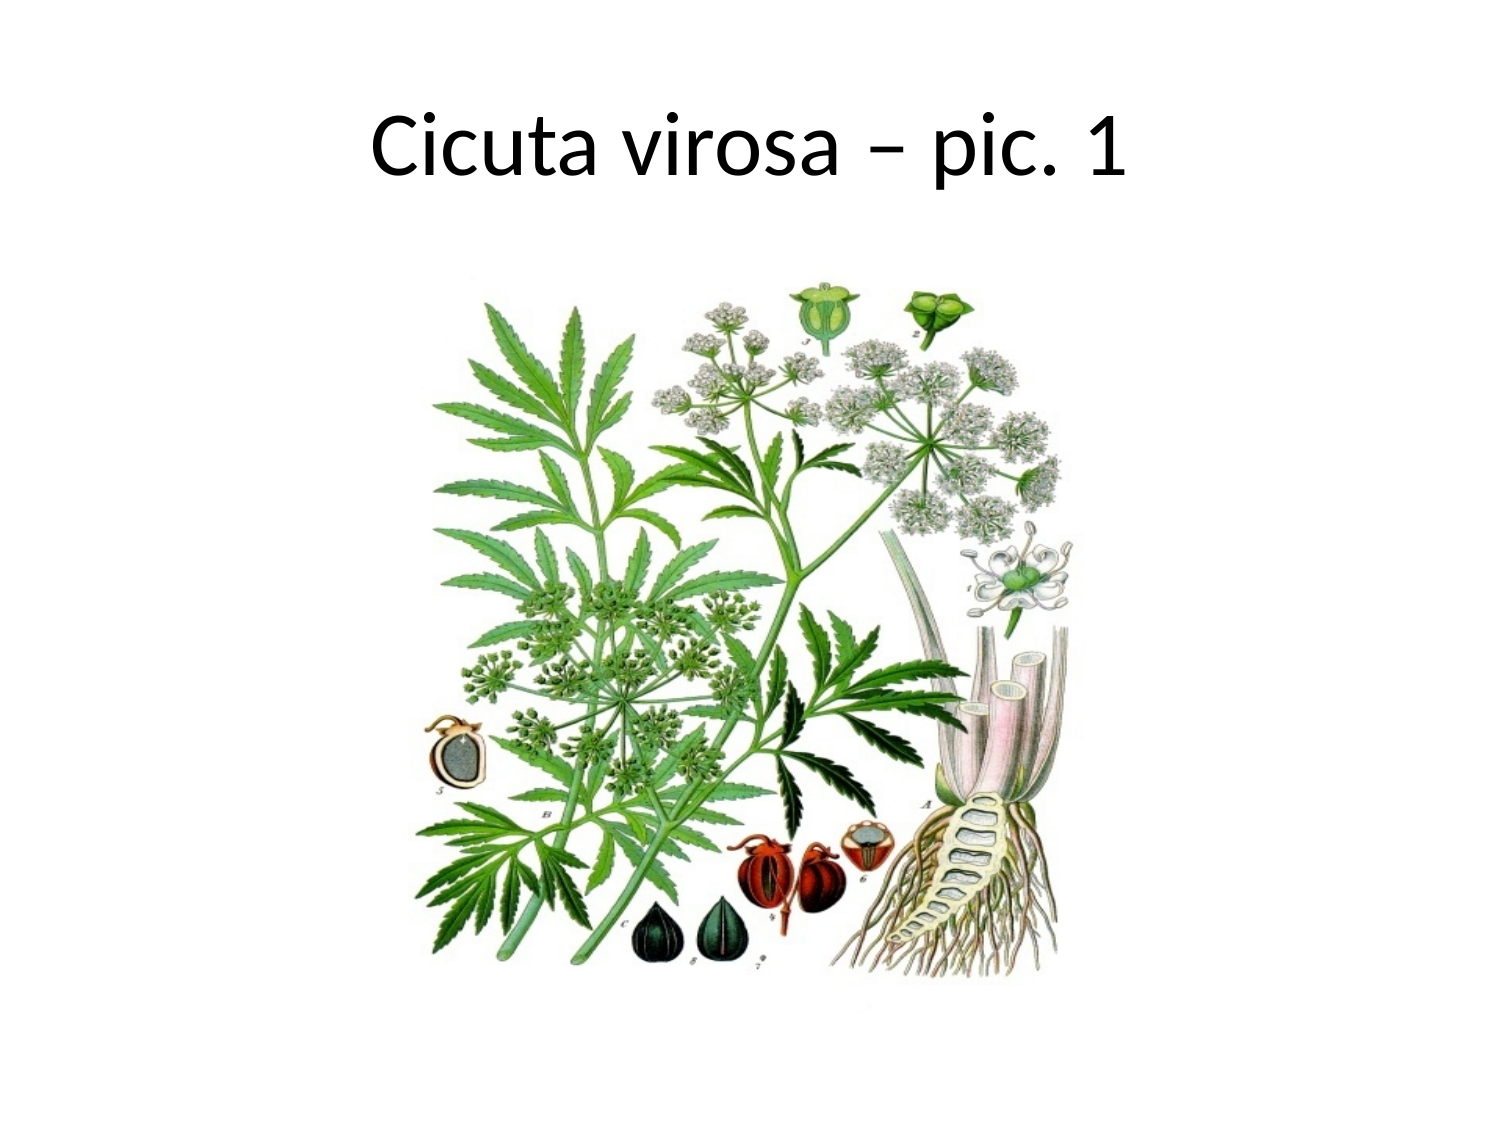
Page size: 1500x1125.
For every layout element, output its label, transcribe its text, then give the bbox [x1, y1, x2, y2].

title Cicuta virosa – pic. 1 [75, 45, 1425, 233]
picture [408, 266, 1092, 1023]
